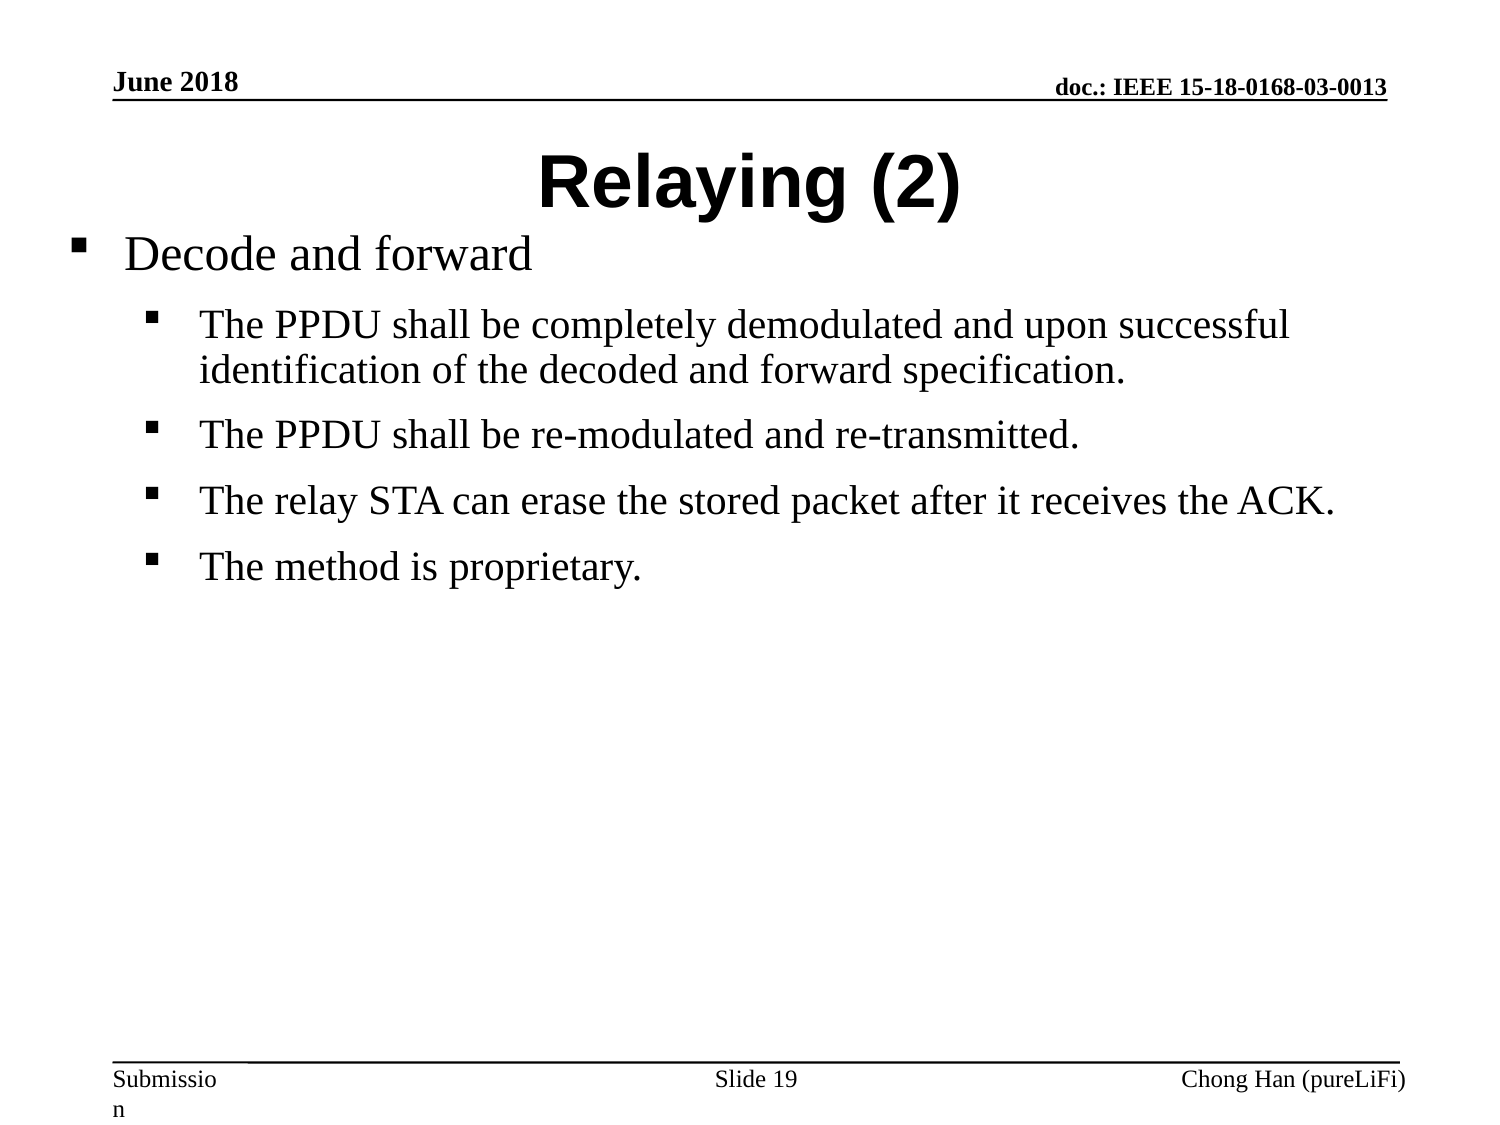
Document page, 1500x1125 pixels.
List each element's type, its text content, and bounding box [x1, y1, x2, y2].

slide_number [112, 61, 376, 98]
footer Chong Han (pureLiFi) [893, 1061, 1407, 1093]
text_box Relaying (2) [0, 125, 1500, 252]
text_box Decode and forward The PPDU shall be completely demodulated and upon successful identification of the decoded and forward specification. The PPDU shall be re-modulated and re-transmitted. The relay STA can erase the stored packet after it receives the ACK. The method is proprietary. [53, 219, 1487, 977]
slide_number Slide 19 [712, 1061, 800, 1093]
